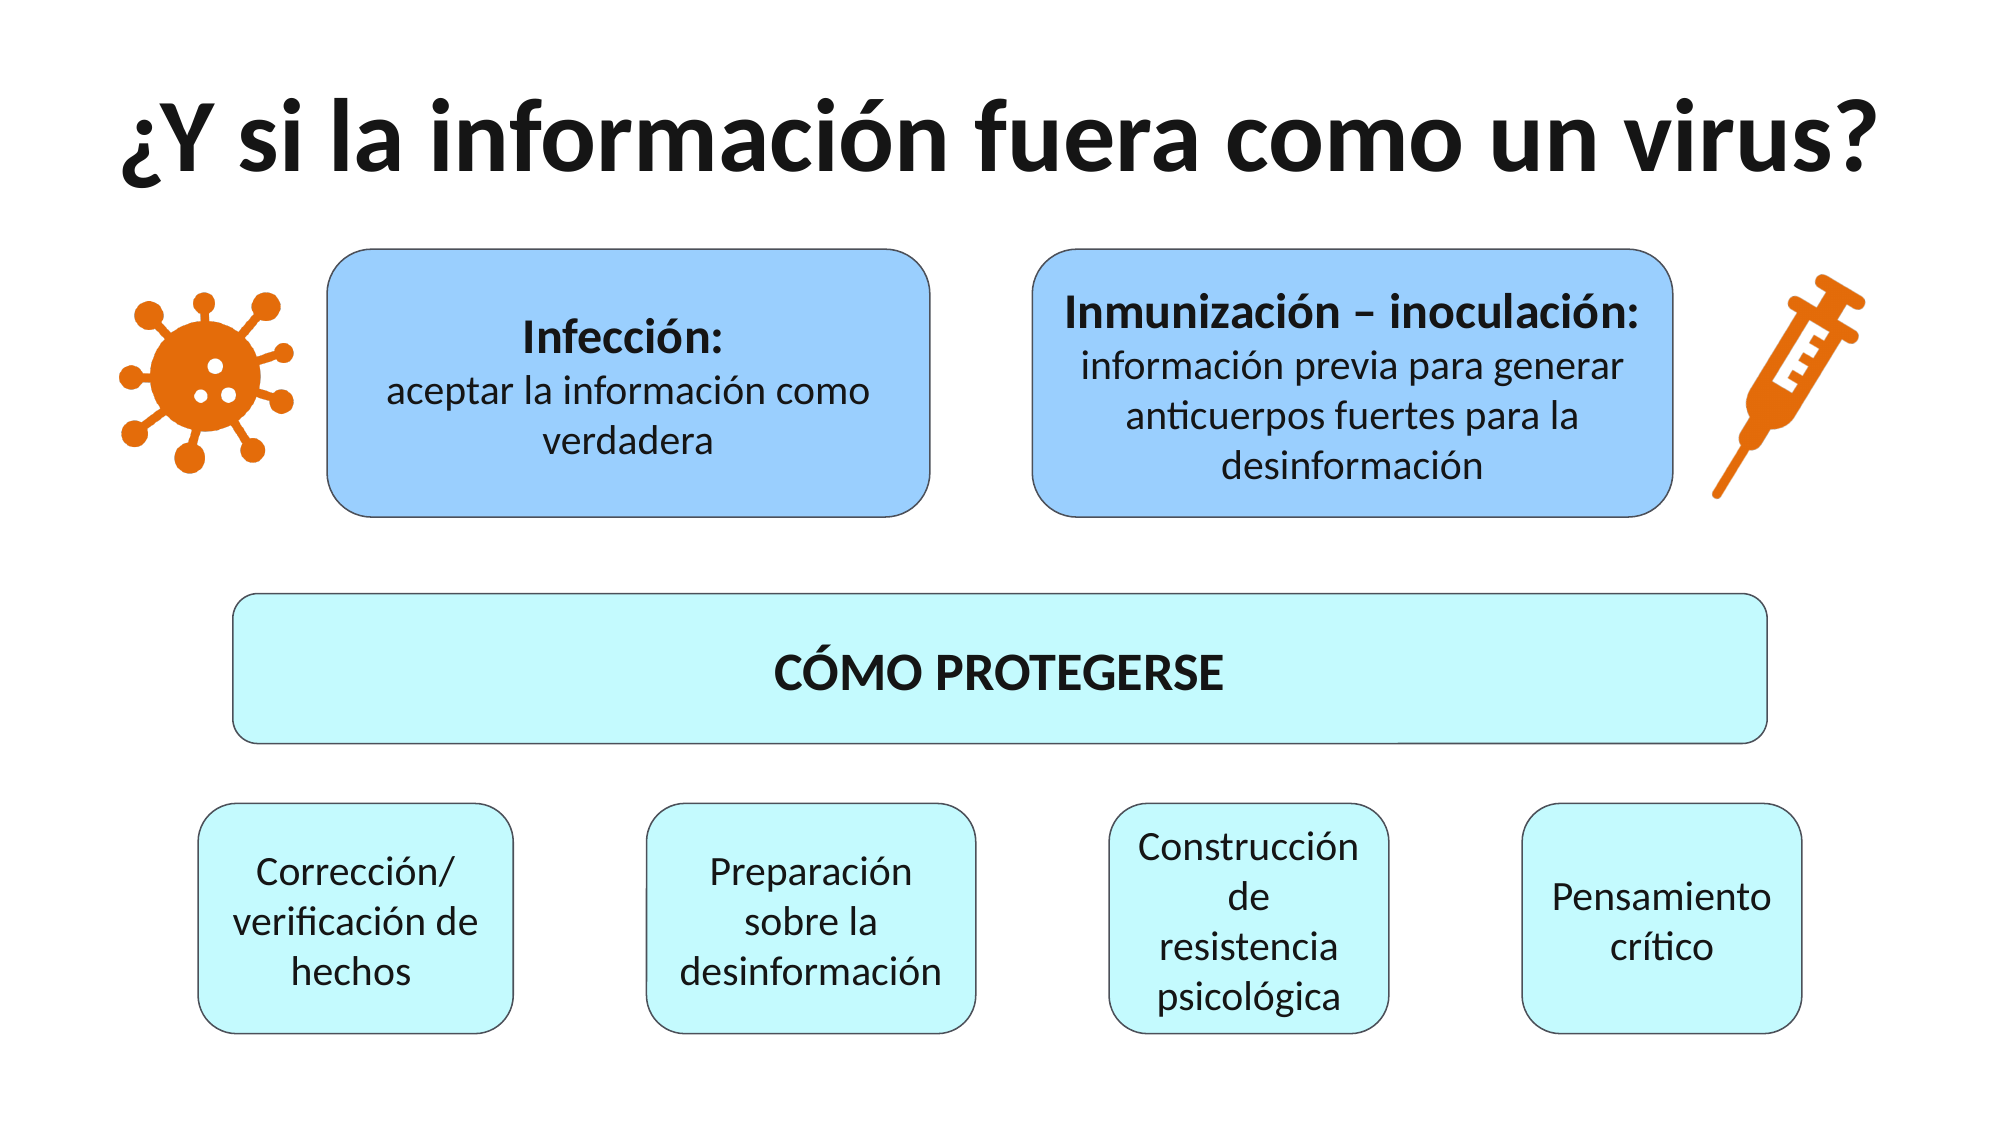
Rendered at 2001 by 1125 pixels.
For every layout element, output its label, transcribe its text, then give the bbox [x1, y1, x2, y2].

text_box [326, 248, 1674, 518]
picture [1667, 243, 1925, 522]
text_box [197, 803, 1803, 1034]
title ¿Y si la información fuera como un virus? [39, 36, 1961, 225]
picture [99, 270, 312, 482]
text_box CÓMO PROTEGERSE [232, 593, 1768, 744]
